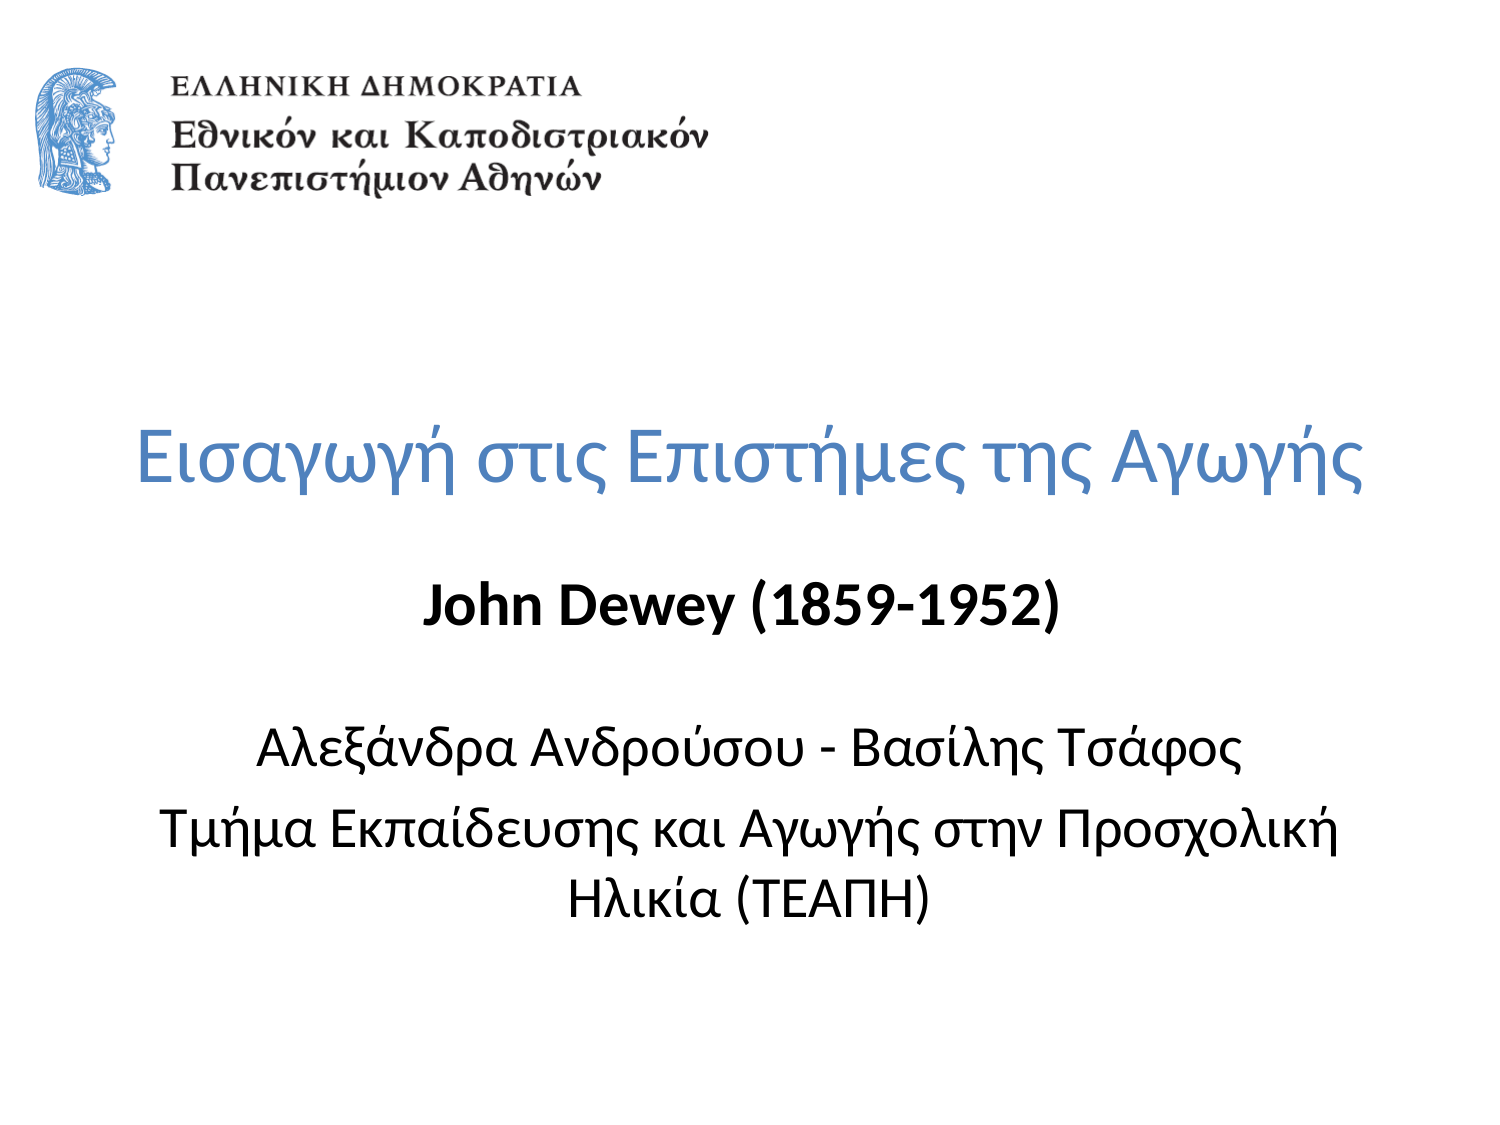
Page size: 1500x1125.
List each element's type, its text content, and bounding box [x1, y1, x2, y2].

picture [29, 66, 711, 201]
title Εισαγωγή στις Επιστήμες της Αγωγής [112, 329, 1388, 555]
subtitle John Dewey (1859-1952) Αλεξάνδρα Ανδρούσου - Βασίλης Τσάφος Τμήμα Εκπαίδευσης και Αγωγής στην Προσχολική Ηλικία (ΤΕΑΠΗ) [112, 555, 1388, 843]
